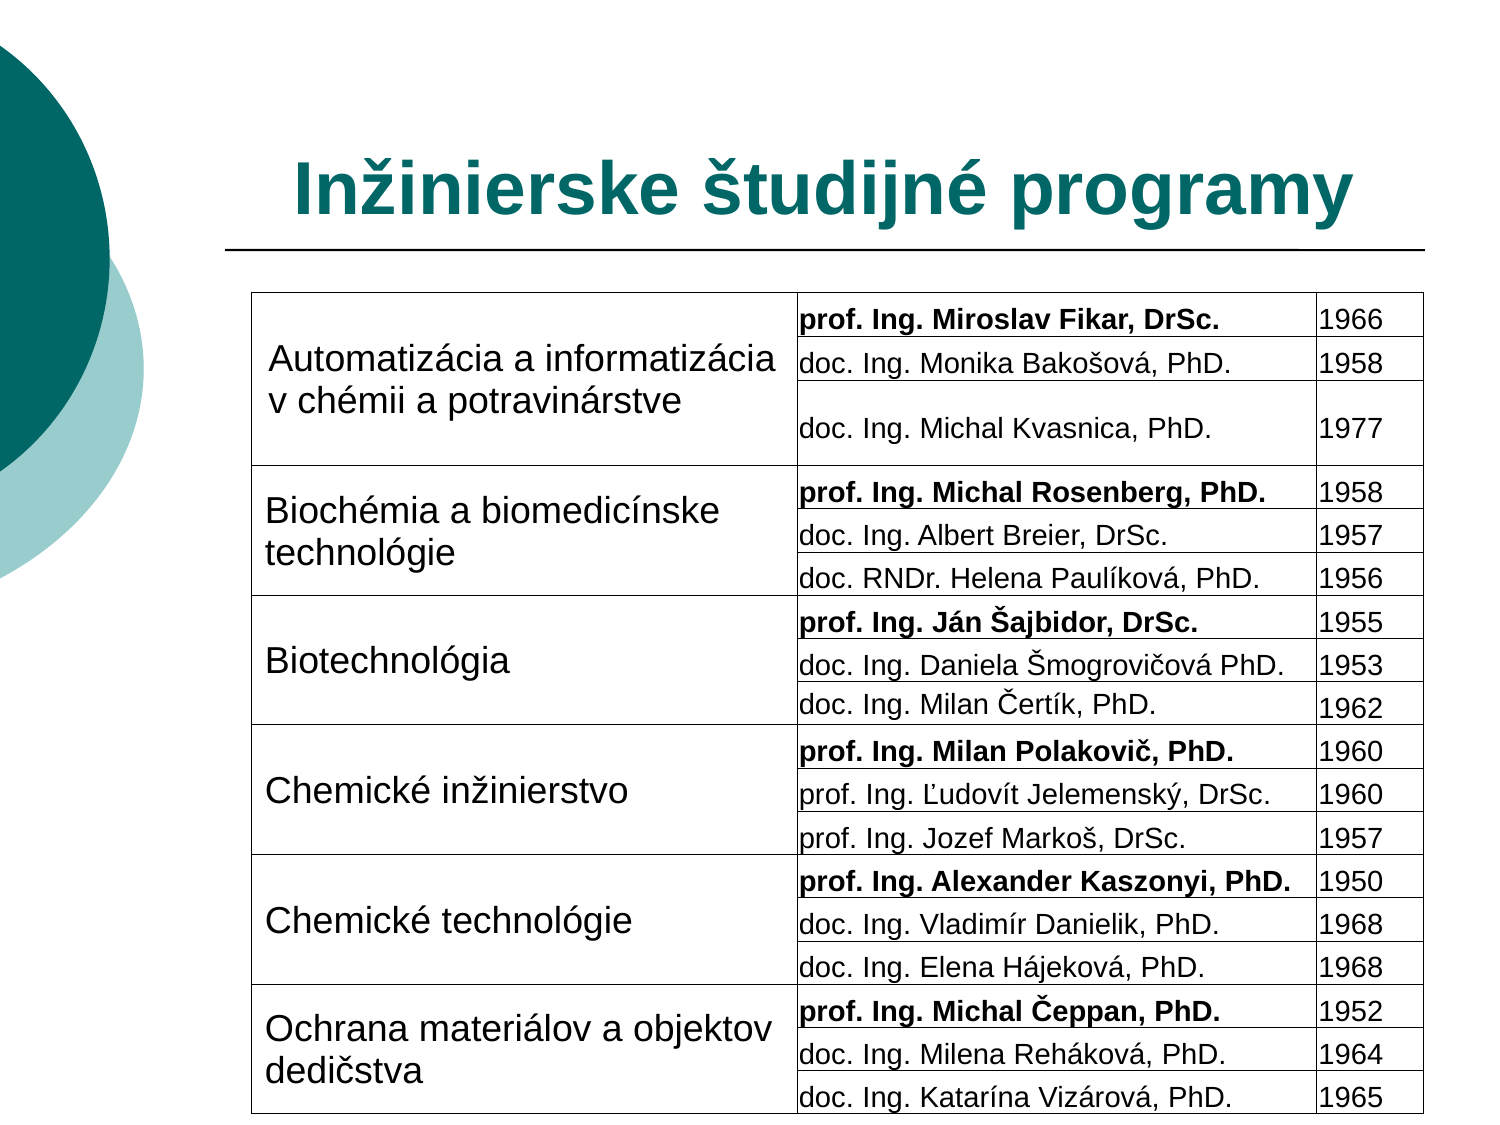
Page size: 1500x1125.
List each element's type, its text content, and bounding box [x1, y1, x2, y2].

table_cell 1950 [1317, 855, 1423, 897]
table_cell Ochrana materiálov a objektov dedičstva [252, 985, 797, 1113]
table_cell 1957 [1317, 509, 1423, 552]
table_cell prof. Ing. Michal Rosenberg, PhD. [798, 466, 1316, 508]
table_cell 1964 [1317, 1028, 1423, 1070]
table_cell prof. Ing. Alexander Kaszonyi, PhD. [798, 855, 1316, 897]
table_header Automatizácia a informatizácia v chémii a potravinárstve [252, 293, 797, 465]
table_cell doc. RNDr. Helena Paulíková, PhD. [798, 553, 1316, 595]
table_cell 1960 [1317, 725, 1423, 768]
table_cell doc. Ing. Albert Breier, DrSc. [798, 509, 1316, 552]
table_cell 1957 [1317, 812, 1423, 854]
table_cell prof. Ing. Jozef Markoš, DrSc. [798, 812, 1316, 854]
table_cell 1956 [1317, 553, 1423, 595]
table_cell doc. Ing. Milan Čertík, PhD. [798, 682, 1316, 724]
table_cell 1955 [1317, 596, 1423, 638]
table_header 1966 [1317, 293, 1423, 336]
table_cell 1953 [1317, 639, 1423, 681]
table_cell 1962 [1317, 682, 1423, 724]
table_cell 1968 [1317, 942, 1423, 984]
title Inžinierske študijné programy [224, 49, 1425, 237]
table_cell doc. Ing. Elena Hájeková, PhD. [798, 942, 1316, 984]
table_cell 1958 [1317, 466, 1423, 508]
table_cell doc. Ing. Vladimír Danielik, PhD. [798, 898, 1316, 941]
table_cell doc. Ing. Michal Kvasnica, PhD. [798, 381, 1316, 465]
table_cell Biochémia a biomedicínske technológie [252, 466, 797, 595]
table_cell Chemické technológie [252, 855, 797, 984]
table_cell 1965 [1317, 1071, 1423, 1113]
table_cell doc. Ing. Monika Bakošová, PhD. [798, 337, 1316, 380]
table_header prof. Ing. Miroslav Fikar, DrSc. [798, 293, 1316, 336]
table_cell Biotechnológia [252, 596, 797, 724]
table_cell Chemické inžinierstvo [252, 725, 797, 854]
table_cell 1977 [1317, 381, 1423, 465]
table_cell doc. Ing. Katarína Vizárová, PhD. [798, 1071, 1316, 1113]
table_cell prof. Ing. Ľudovít Jelemenský, DrSc. [798, 769, 1316, 811]
table_cell prof. Ing. Michal Čeppan, PhD. [798, 985, 1316, 1027]
table_cell 1952 [1317, 985, 1423, 1027]
table_cell prof. Ing. Ján Šajbidor, DrSc. [798, 596, 1316, 638]
table_cell 1958 [1317, 337, 1423, 380]
table_cell prof. Ing. Milan Polakovič, PhD. [798, 725, 1316, 768]
table_cell doc. Ing. Milena Reháková, PhD. [798, 1028, 1316, 1070]
table_cell 1968 [1317, 898, 1423, 941]
table_cell 1960 [1317, 769, 1423, 811]
table_cell doc. Ing. Daniela Šmogrovičová PhD. [798, 639, 1316, 681]
